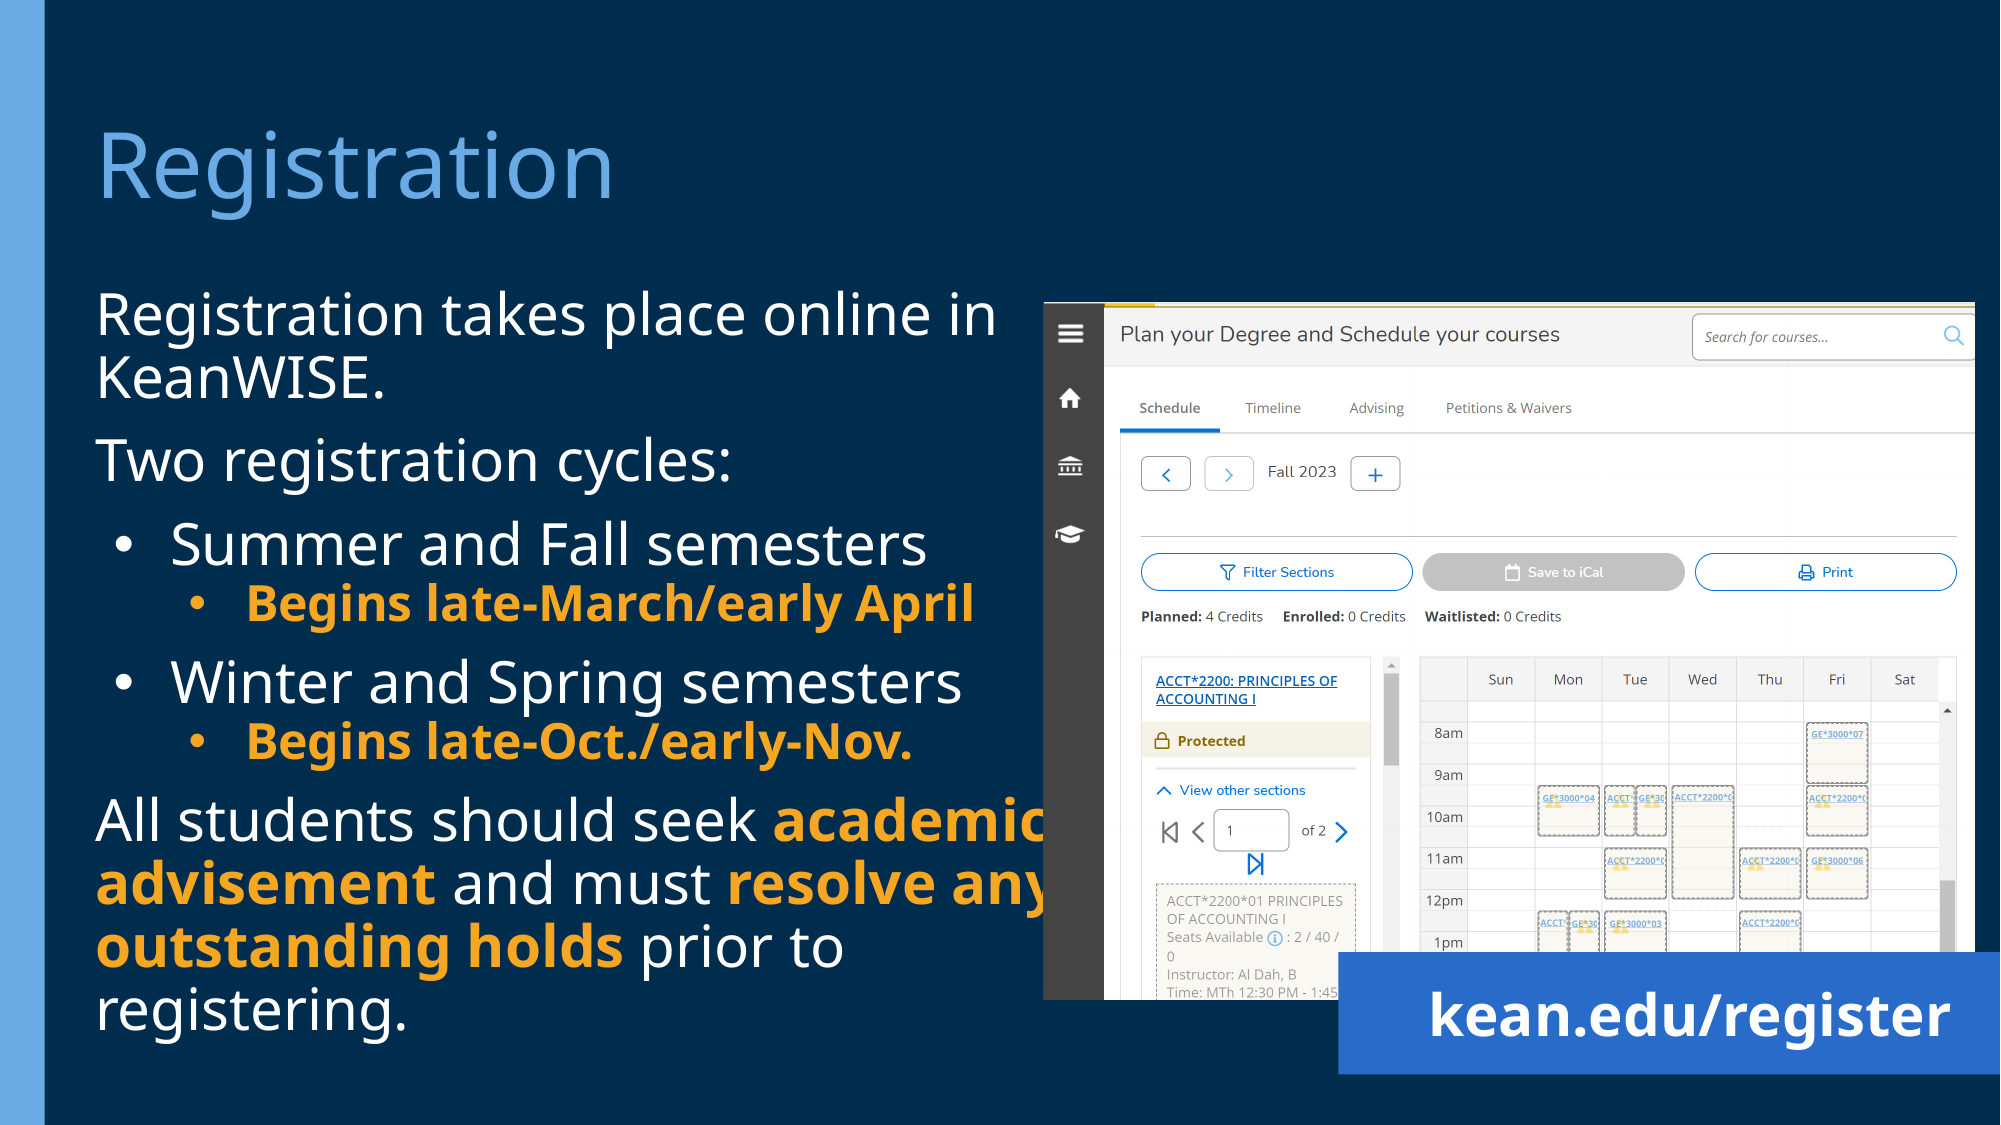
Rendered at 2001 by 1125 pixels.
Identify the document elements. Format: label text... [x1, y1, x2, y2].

title Registration [80, 59, 1962, 278]
text_box kean.edu/register [1338, 952, 2000, 1075]
list Registration takes place online in KeanWISE. Two registration cycles: Summer and Fall semesters Begins late-March/early April Winter and Spring semesters Begins late-Oct./early-Nov. All students should seek academic advisement and must resolve any outstanding holds prior to registering. [80, 277, 1076, 1075]
picture [1043, 302, 1976, 1001]
